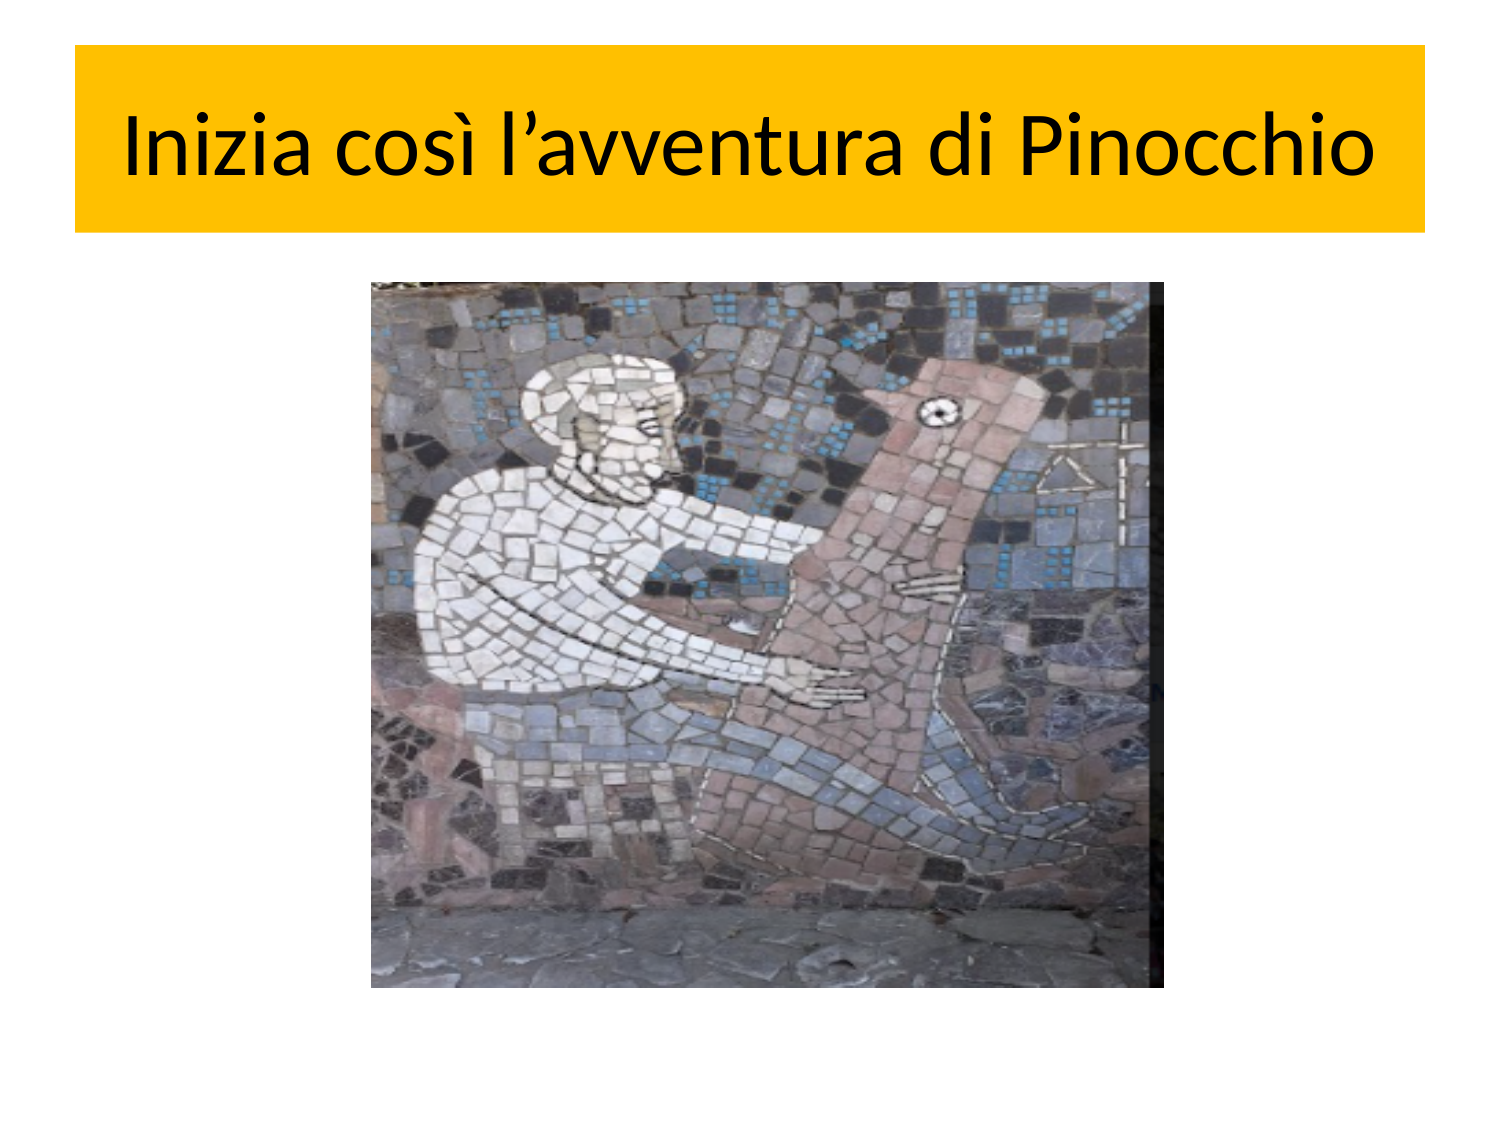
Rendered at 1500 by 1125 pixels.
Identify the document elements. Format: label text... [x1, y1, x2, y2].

picture [371, 282, 1164, 988]
title Inizia così l’avventura di Pinocchio [75, 45, 1425, 233]
